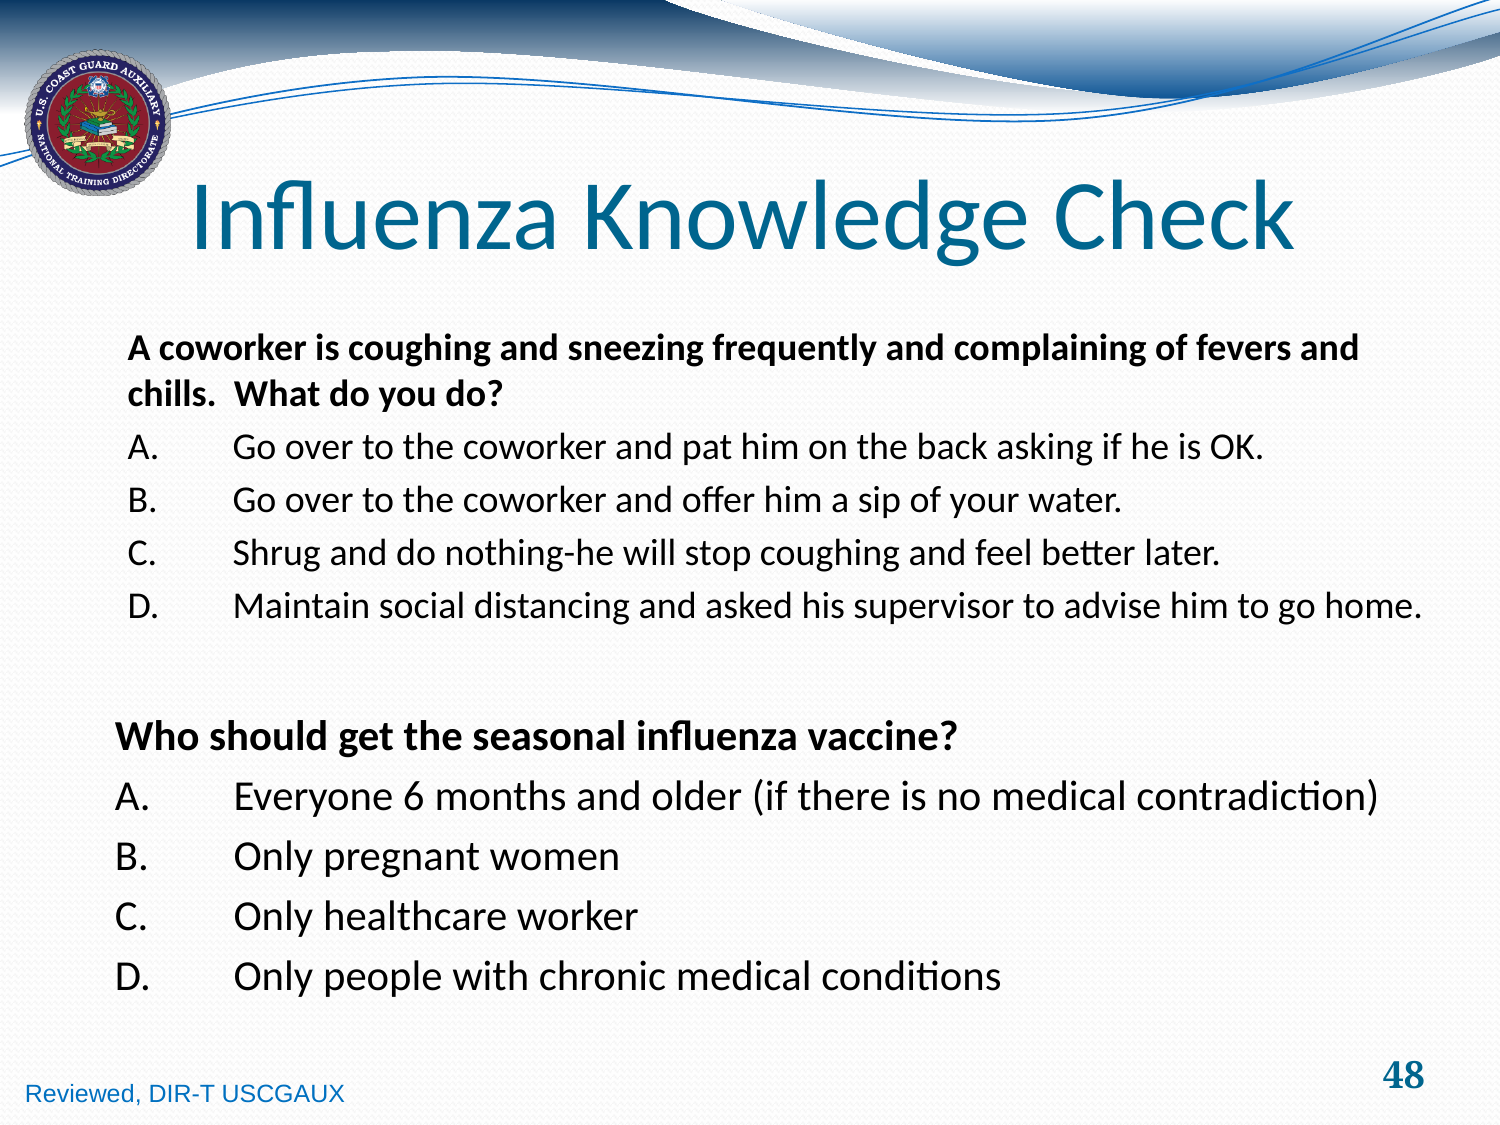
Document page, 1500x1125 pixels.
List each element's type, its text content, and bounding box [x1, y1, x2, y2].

title Influenza Knowledge Check [174, 115, 1375, 303]
list Who should get the seasonal influenza vaccine? A. Everyone 6 months and older (if there is no medical contradiction) B. Only pregnant women C. Only healthcare worker D. Only people with chronic medical conditions [99, 699, 1425, 1013]
picture [24, 49, 171, 196]
list A coworker is coughing and sneezing frequently and complaining of fevers and chills. What do you do? A. Go over to the coworker and pat him on the back asking if he is OK. B. Go over to the coworker and offer him a sip of your water. C. Shrug and do nothing-he will stop coughing and feel better later. D. Maintain social distancing and asked his supervisor to advise him to go home. [112, 314, 1450, 675]
slide_number 48 [1299, 1042, 1425, 1103]
